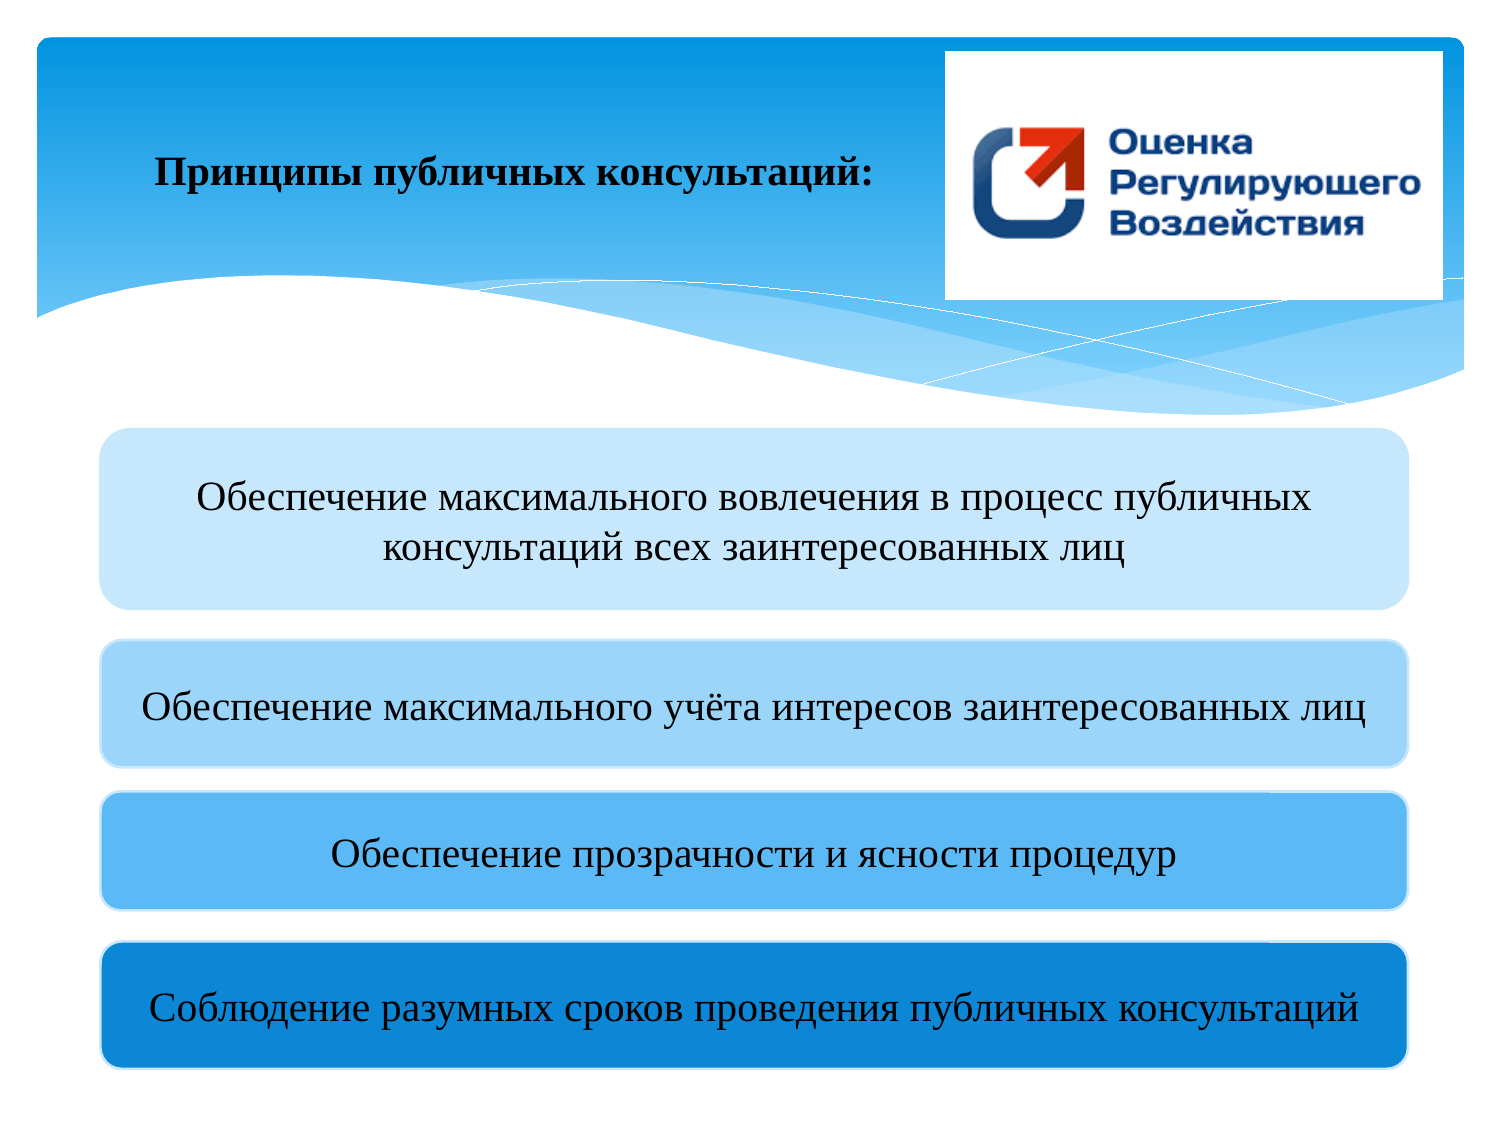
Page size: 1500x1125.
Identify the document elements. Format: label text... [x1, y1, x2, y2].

picture [945, 52, 1443, 300]
text_box Соблюдение разумных сроков проведения публичных консультаций [99, 940, 1410, 1071]
text_box Обеспечение максимального вовлечения в процесс публичных консультаций всех заинтересованных лиц [99, 427, 1410, 611]
text_box Обеспечение максимального учёта интересов заинтересованных лиц [99, 638, 1410, 769]
text_box Обеспечение прозрачности и ясности процедур [99, 790, 1410, 912]
title Принципы публичных консультаций: [100, 59, 929, 278]
